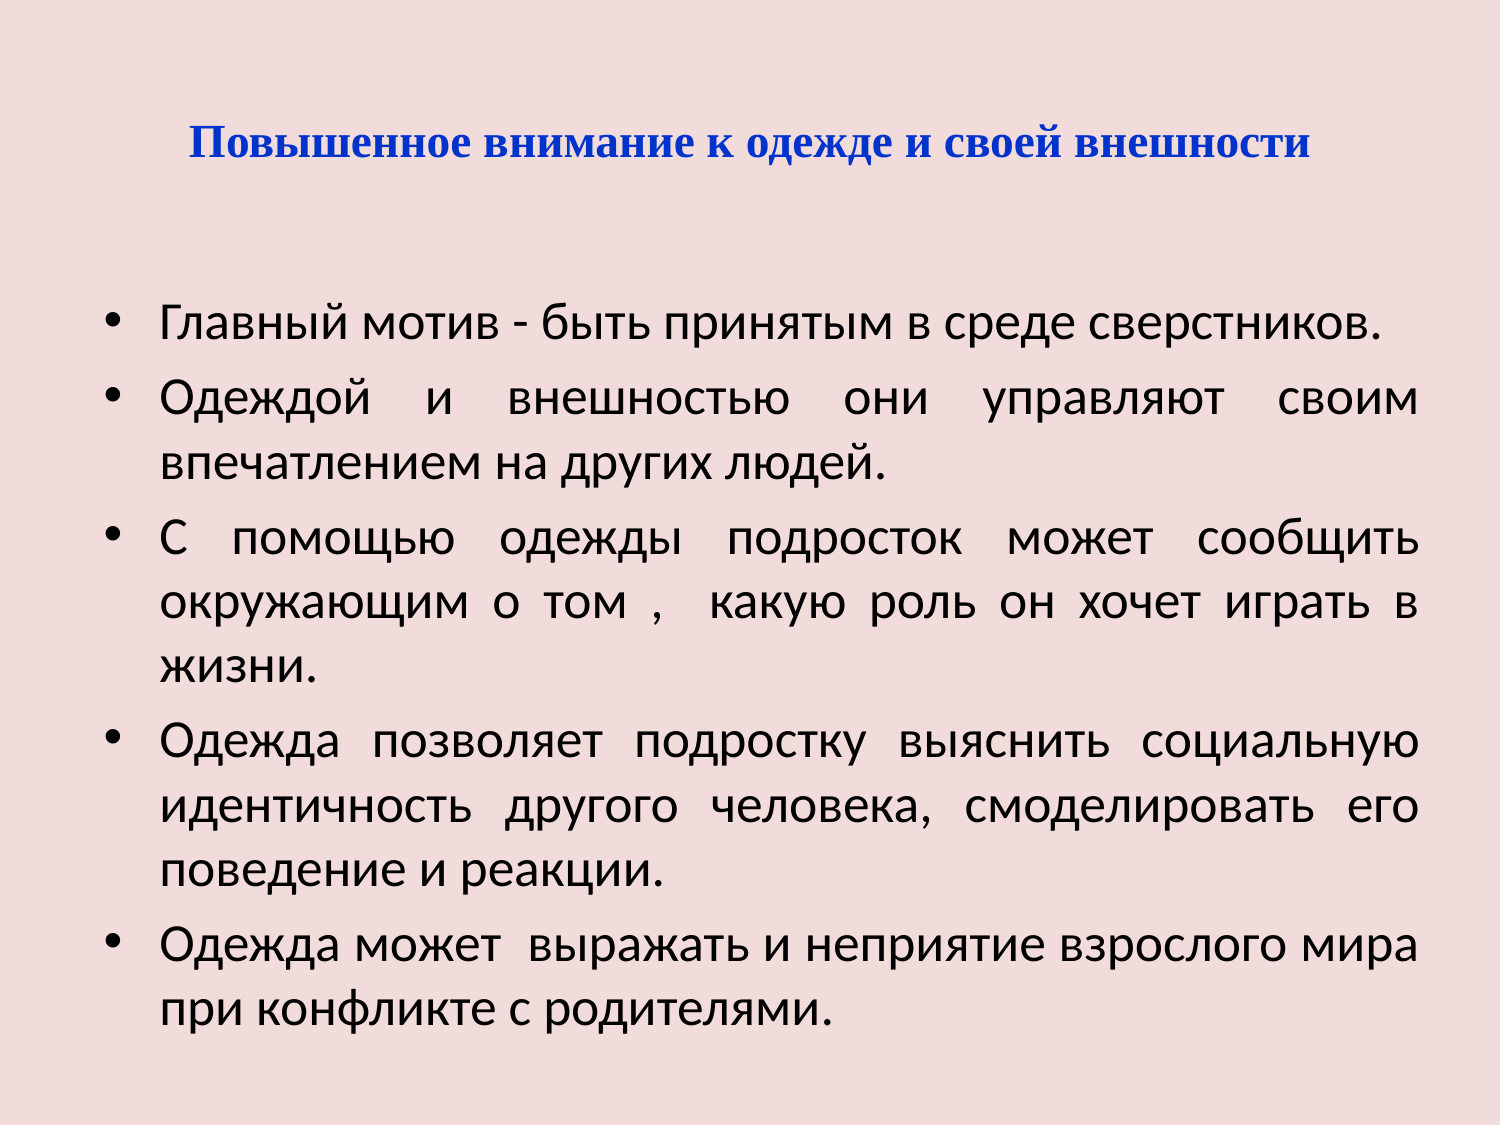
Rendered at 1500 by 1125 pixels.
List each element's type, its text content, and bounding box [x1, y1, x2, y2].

title Повышенное внимание к одежде и своей внешности [75, 45, 1425, 233]
list Главный мотив - быть принятым в среде сверстников. Одеждой и внешностью они управляют своим впечатлением на других людей. С помощью одежды подросток может сообщить окружающим о том , какую роль он хочет играть в жизни. Одежда позволяет подростку выяснить социальную идентичность другого человека, смоделировать его поведение и реакции. Одежда может выражать и неприятие взрослого мира при конфликте с родителями. [88, 278, 1436, 1094]
